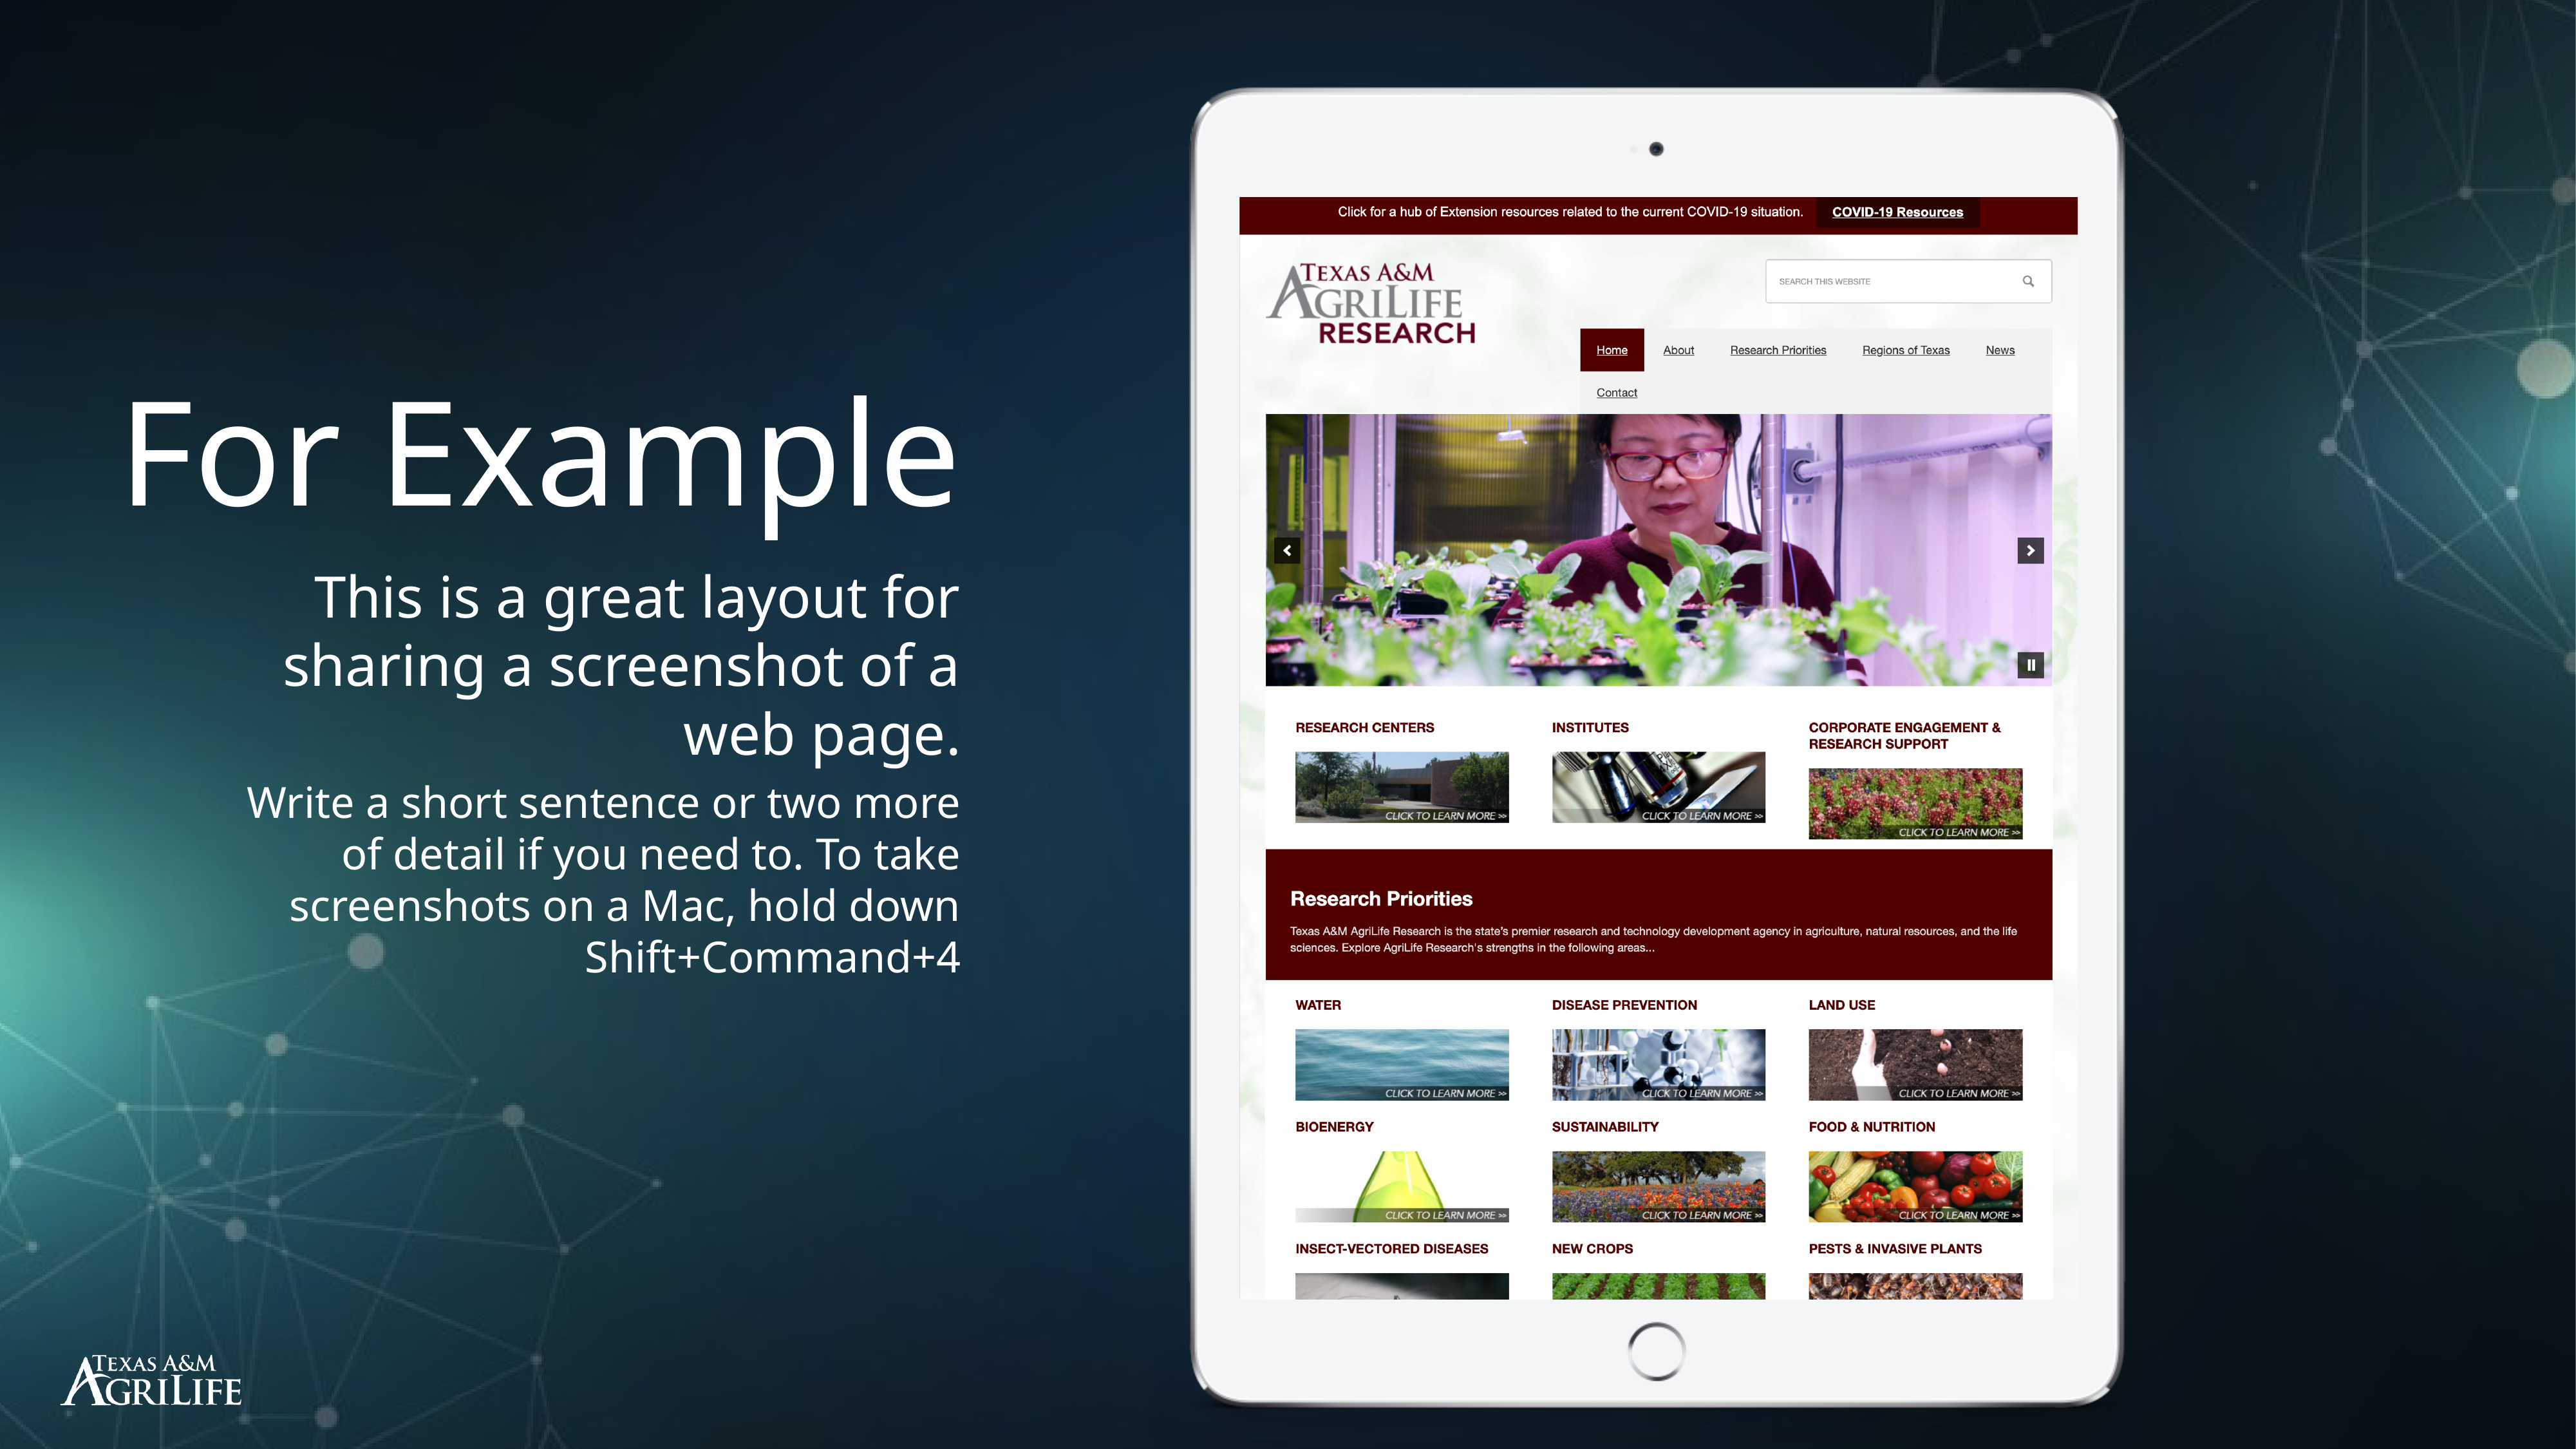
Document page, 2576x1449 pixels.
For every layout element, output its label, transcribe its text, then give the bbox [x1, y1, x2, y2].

picture [0, 0, 2576, 1449]
list For Example [23, 197, 972, 540]
list This is a great layout for sharing a screenshot of a web page. Write a short sentence or two more of detail if you need to. To take screenshots on a Mac, hold down Shift+Command+4 [220, 555, 972, 998]
